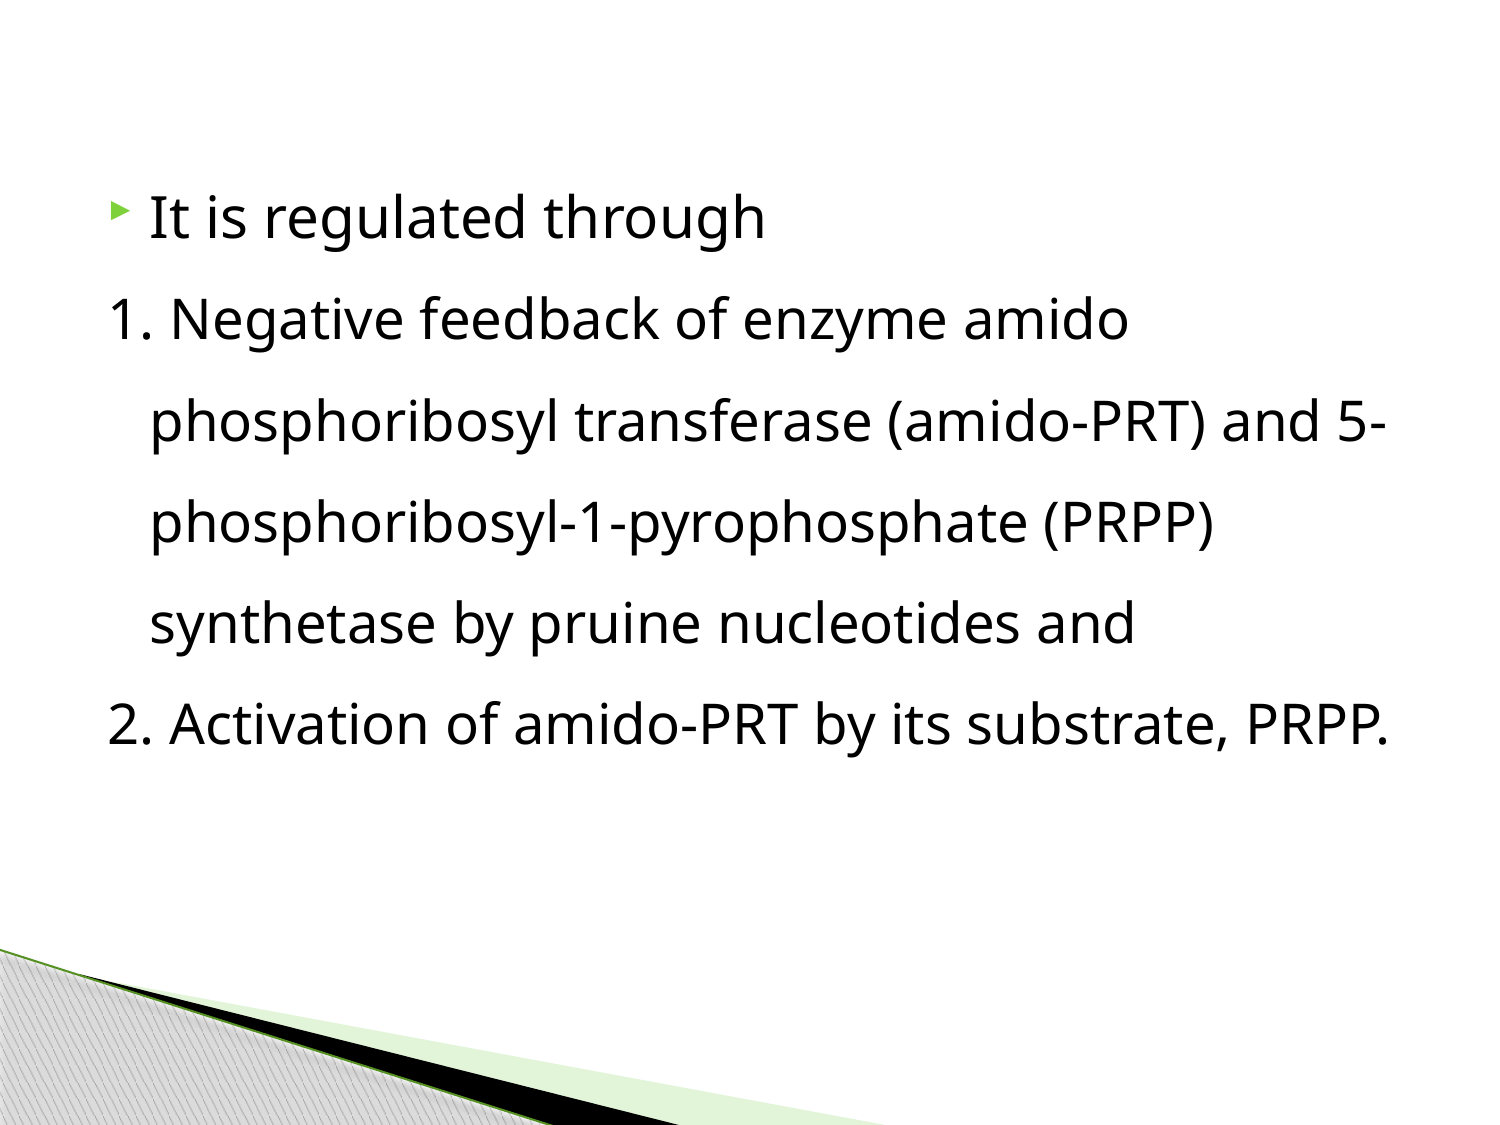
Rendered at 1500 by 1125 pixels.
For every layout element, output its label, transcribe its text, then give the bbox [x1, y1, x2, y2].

list It is regulated through 1. Negative feedback of enzyme amido phosphoribosyl transferase (amido-PRT) and 5-phosphoribosyl-1-pyrophosphate (PRPP) synthetase by pruine nucleotides and 2. Activation of amido-PRT by its substrate, PRPP. [75, 137, 1425, 911]
